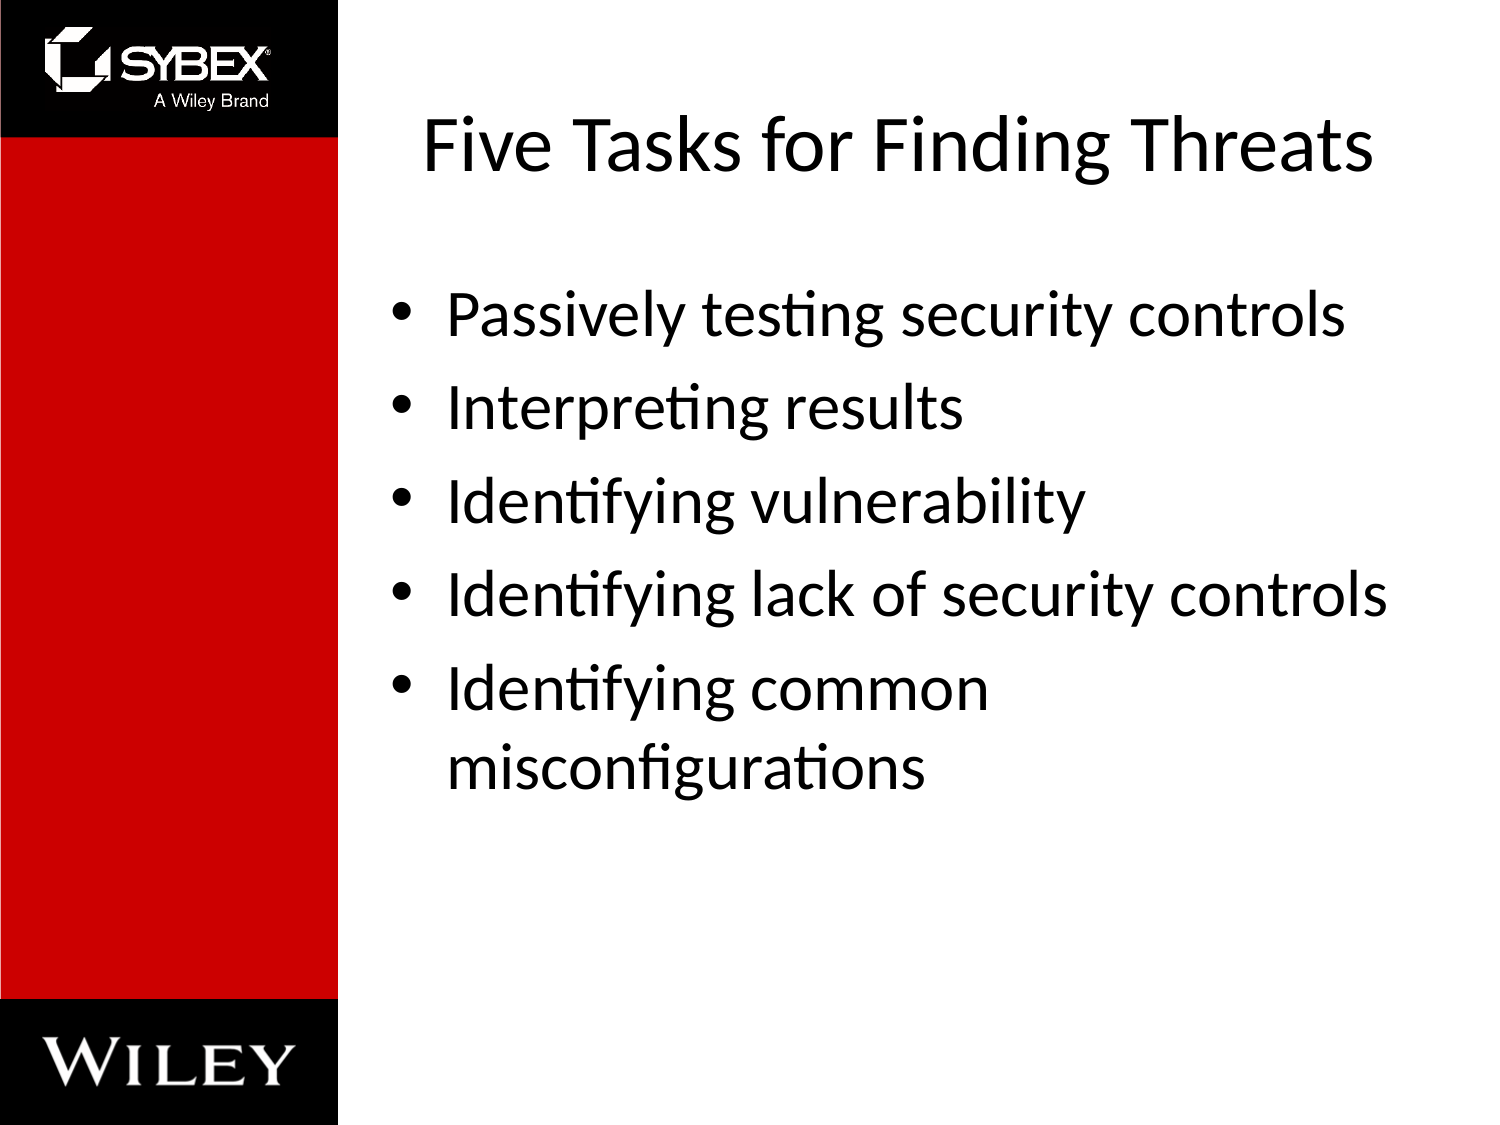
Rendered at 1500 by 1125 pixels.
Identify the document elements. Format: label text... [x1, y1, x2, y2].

list Passively testing security controls Interpreting results Identifying vulnerability Identifying lack of security controls Identifying common misconfigurations [375, 262, 1425, 1005]
picture [45, 27, 271, 111]
title Five Tasks for Finding Threats [375, 45, 1425, 233]
picture [0, 999, 338, 1125]
